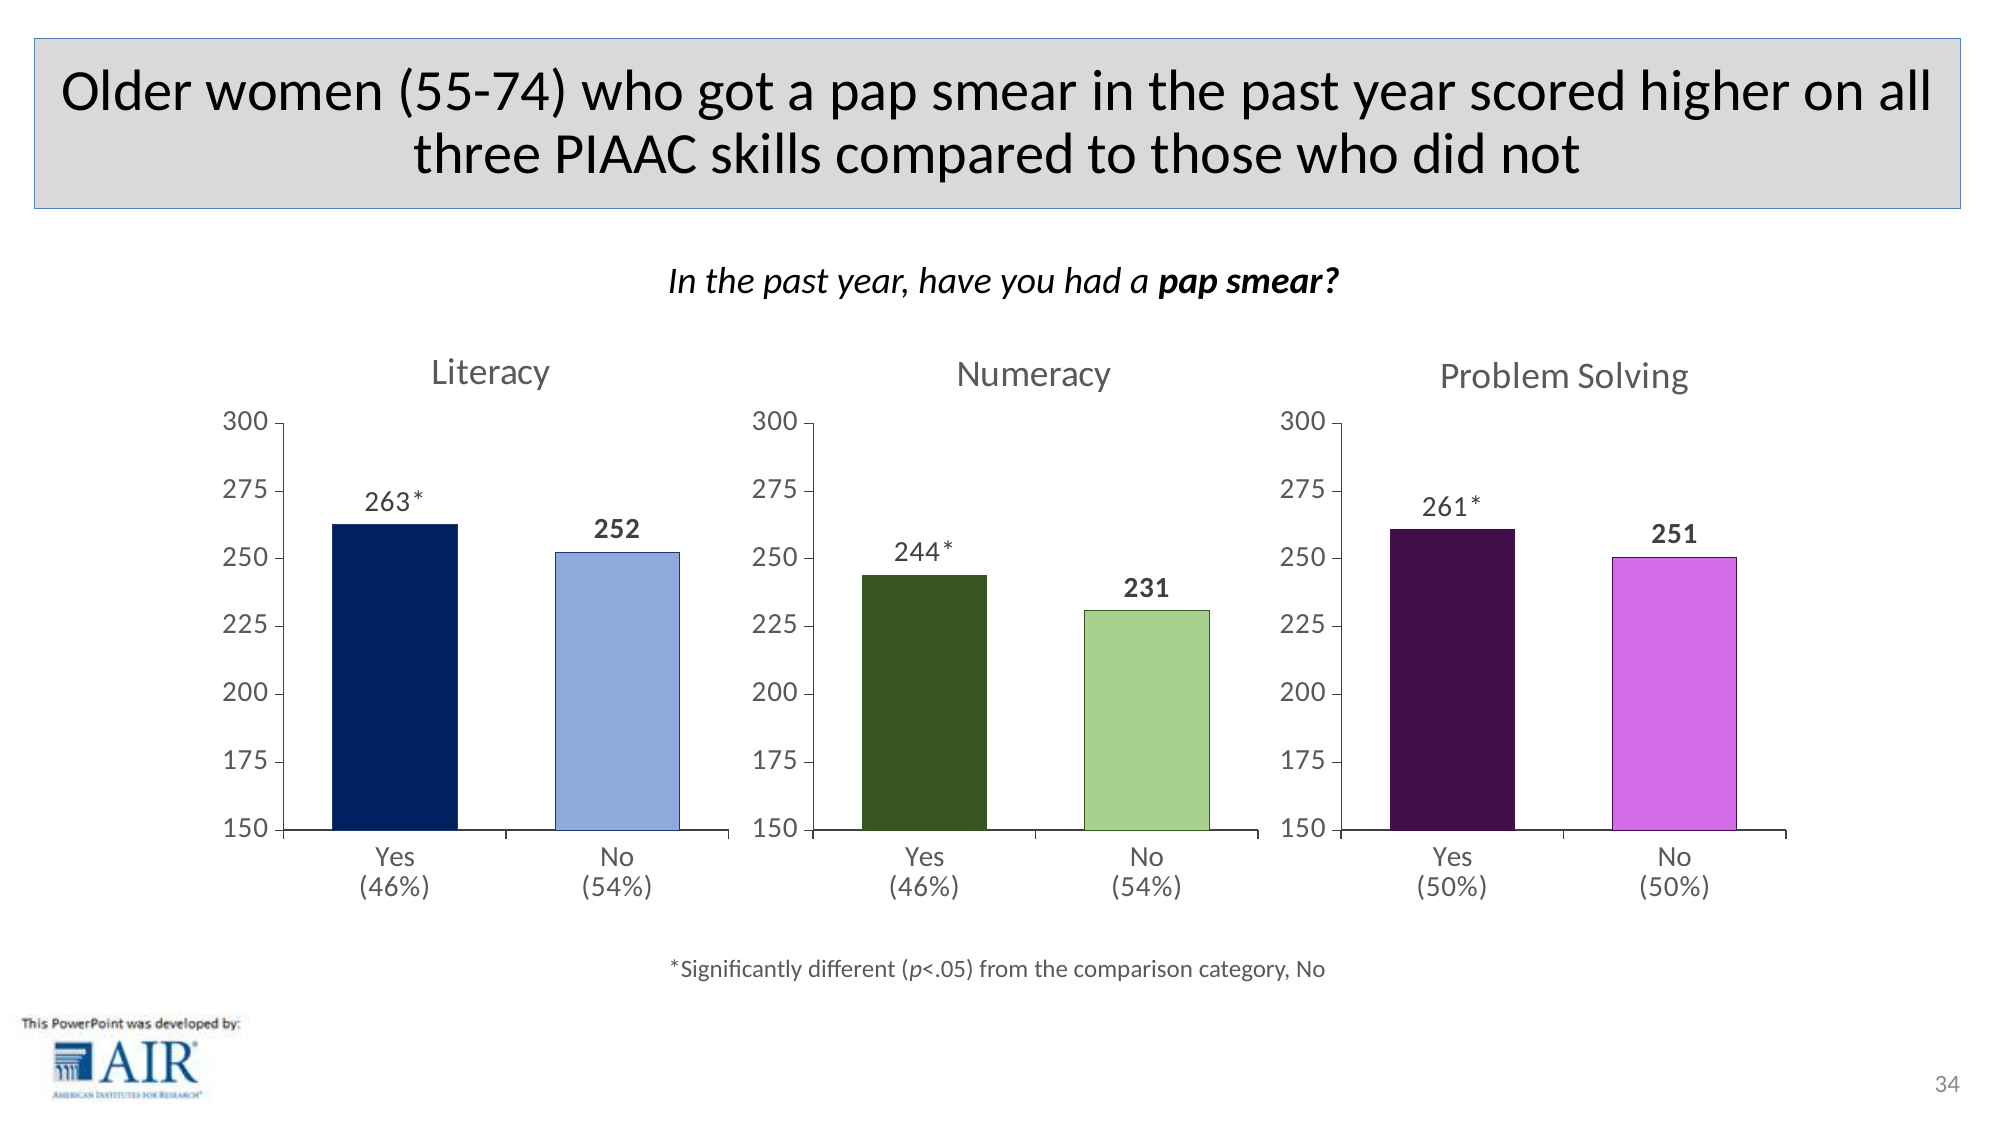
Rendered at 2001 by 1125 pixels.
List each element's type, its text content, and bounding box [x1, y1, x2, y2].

text_box In the past year, have you had a pap smear? [653, 248, 1356, 309]
chart [211, 316, 1797, 917]
picture [12, 1001, 252, 1105]
text_box *Significantly different (p<.05) from the comparison category, No [653, 945, 1347, 991]
text_box Older women (55-74) who got a pap smear in the past year scored higher on all three PIAAC skills compared to those who did not [34, 38, 1961, 209]
slide_number 34 [1625, 1052, 1975, 1113]
